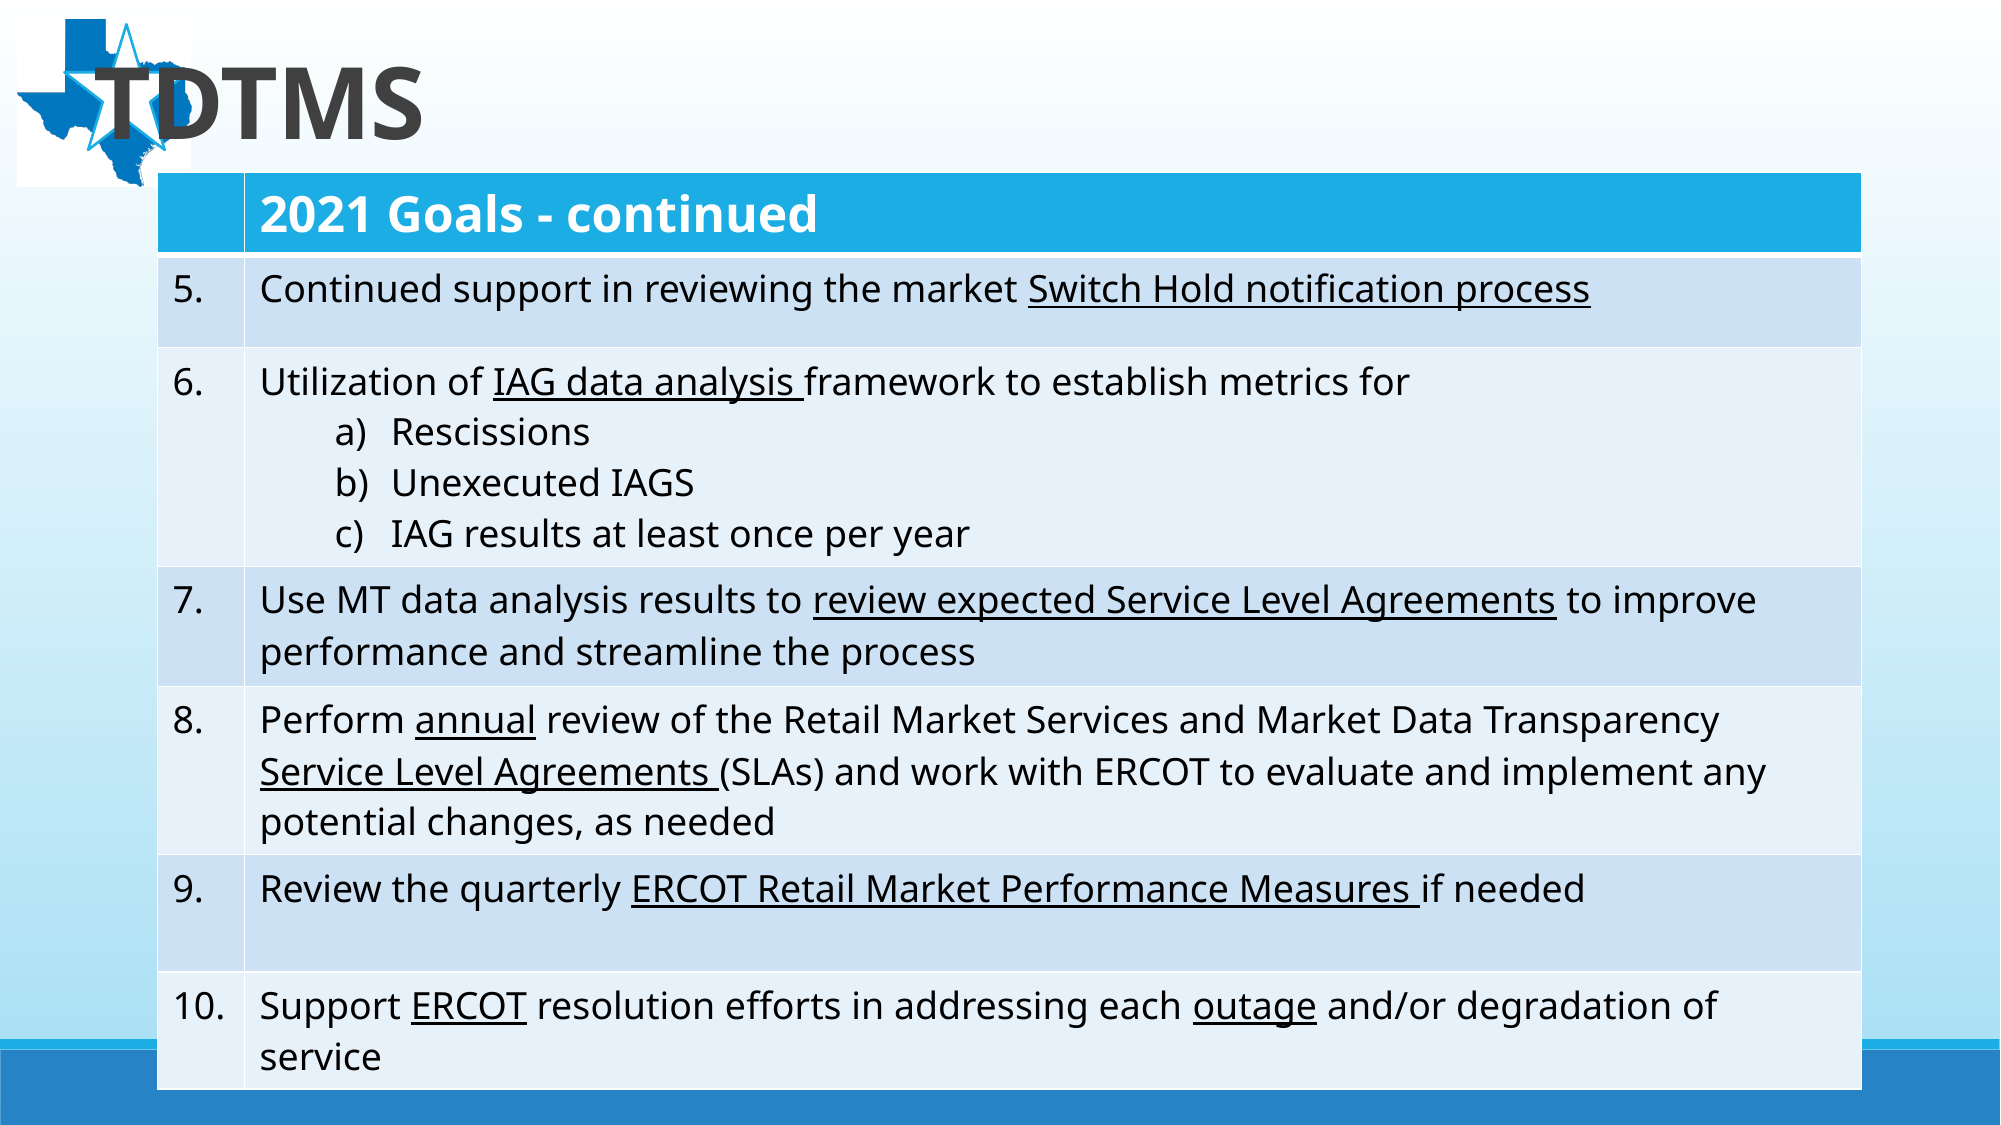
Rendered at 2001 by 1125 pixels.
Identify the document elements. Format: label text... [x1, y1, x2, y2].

table_header [158, 173, 244, 252]
table_cell Support ERCOT resolution efforts in addressing each outage and/or degradation of service [245, 973, 1861, 1088]
table_cell 9. [158, 855, 244, 971]
table_cell Continued support in reviewing the market Switch Hold notification process [245, 258, 1861, 347]
table_cell 6. [158, 348, 244, 566]
picture [16, 19, 192, 188]
table_cell Use MT data analysis results to review expected Service Level Agreements to improve performance and streamline the process [245, 567, 1861, 686]
table_cell 5. [158, 258, 244, 347]
table_cell 10. [158, 973, 244, 1088]
table_header 2021 Goals - continued [245, 173, 1861, 252]
table_cell Perform annual review of the Retail Market Services and Market Data Transparency Service Level Agreements (SLAs) and work with ERCOT to evaluate and implement any potential changes, as needed [245, 687, 1861, 854]
table_cell Utilization of IAG data analysis framework to establish metrics for Rescissions Unexecuted IAGS IAG results at least once per year [245, 348, 1861, 566]
table_cell 7. [158, 567, 244, 686]
table_cell Review the quarterly ERCOT Retail Market Performance Measures if needed [245, 855, 1861, 971]
title TDTMS [199, 24, 1802, 168]
table_cell 8. [158, 687, 244, 854]
